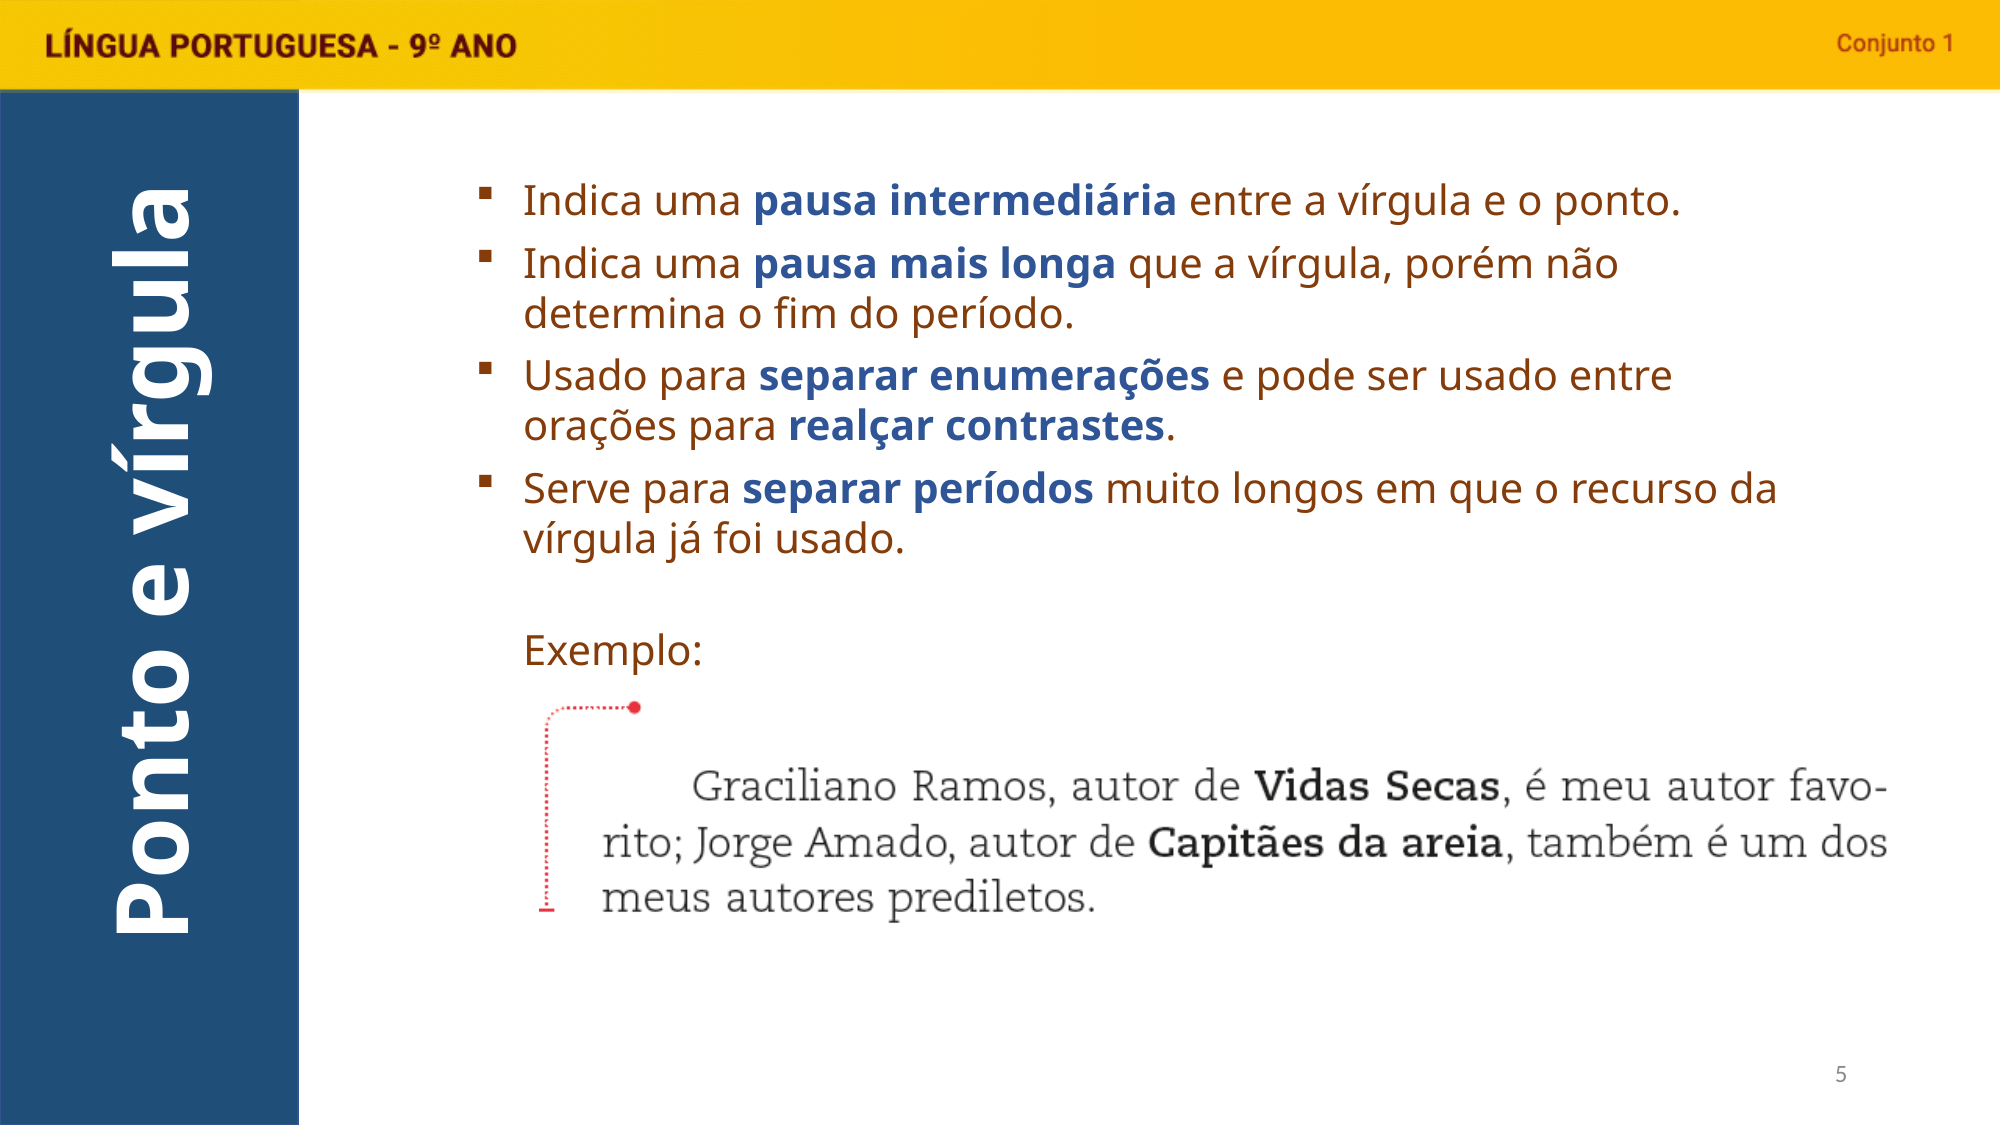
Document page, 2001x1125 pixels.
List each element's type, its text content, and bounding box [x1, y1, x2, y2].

slide_number 5 [1412, 1042, 1863, 1103]
picture [539, 694, 1899, 934]
text_box Ponto e vírgula [0, 93, 299, 1125]
text_box Indica uma pausa intermediária entre a vírgula e o ponto. Indica uma pausa mais longa que a vírgula, porém não determina o fim do período. Usado para separar enumerações e pode ser usado entre orações para realçar contrastes. Serve para separar períodos muito longos em que o recurso da vírgula já foi usado. Exemplo: [360, 166, 1803, 682]
picture [0, 0, 2000, 93]
